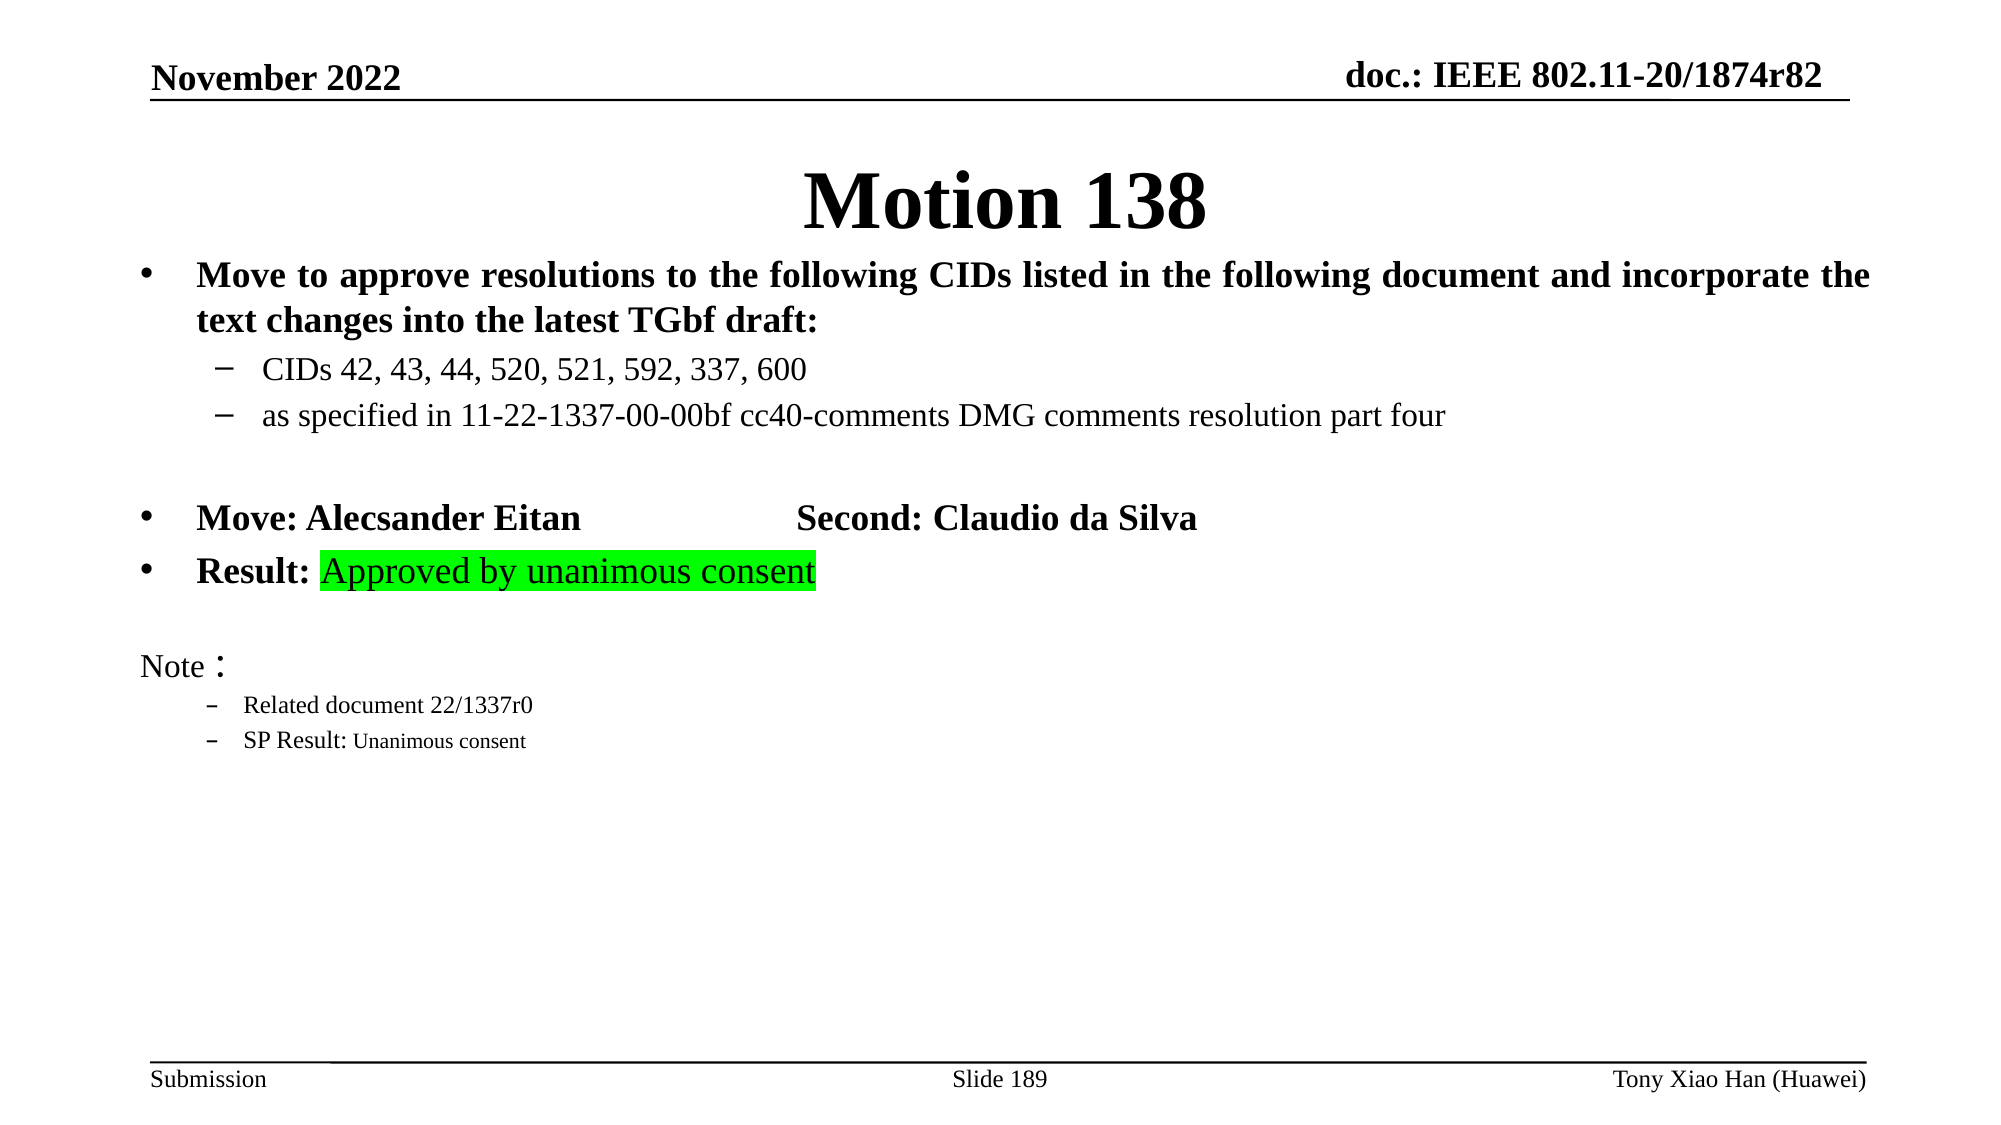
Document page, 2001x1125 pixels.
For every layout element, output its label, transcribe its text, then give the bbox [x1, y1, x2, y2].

text_box Motion 138 [368, 137, 1644, 212]
text_box Move to approve resolutions to the following CIDs listed in the following document and incorporate the text changes into the latest TGbf draft: CIDs 42, 43, 44, 520, 521, 592, 337, 600 as specified in 11-22-1337-00-00bf cc40-comments DMG comments resolution part four Move: Alecsander Eitan Second: Claudio da Silva Result: Approved by unanimous consent Note： Related document 22/1337r0 SP Result: Unanimous consent [125, 212, 1888, 900]
